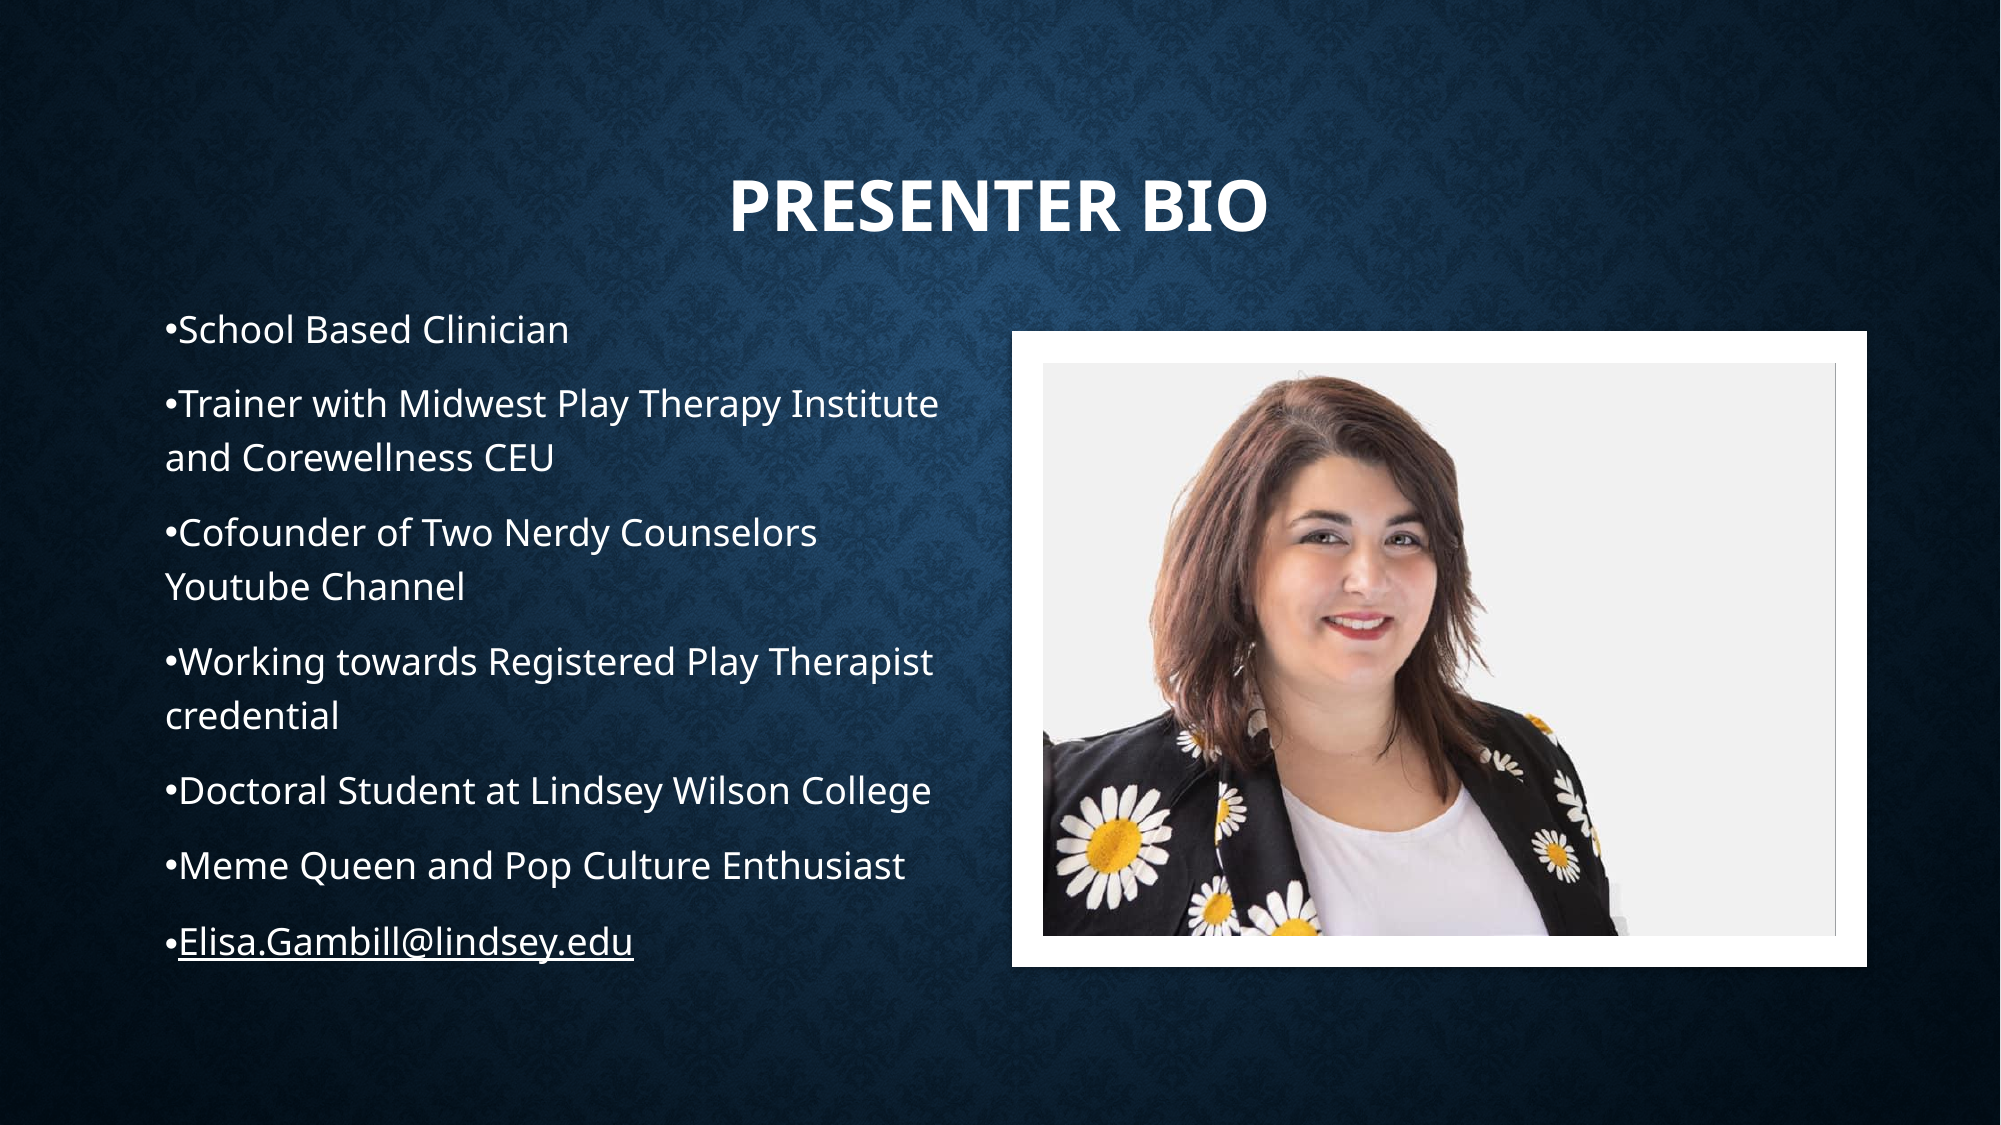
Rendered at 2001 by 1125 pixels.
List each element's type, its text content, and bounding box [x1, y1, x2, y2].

title PRESENTER BIO [149, 99, 1849, 318]
list School Based Clinician Trainer with Midwest Play Therapy Institute and Corewellness CEU Cofounder of Two Nerdy Counselors Youtube Channel Working towards Registered Play Therapist credential Doctoral Student at Lindsey Wilson College Meme Queen and Pop Culture Enthusiast Elisa.Gambill@lindsey.edu [149, 289, 973, 950]
picture [0, 0, 2001, 1125]
